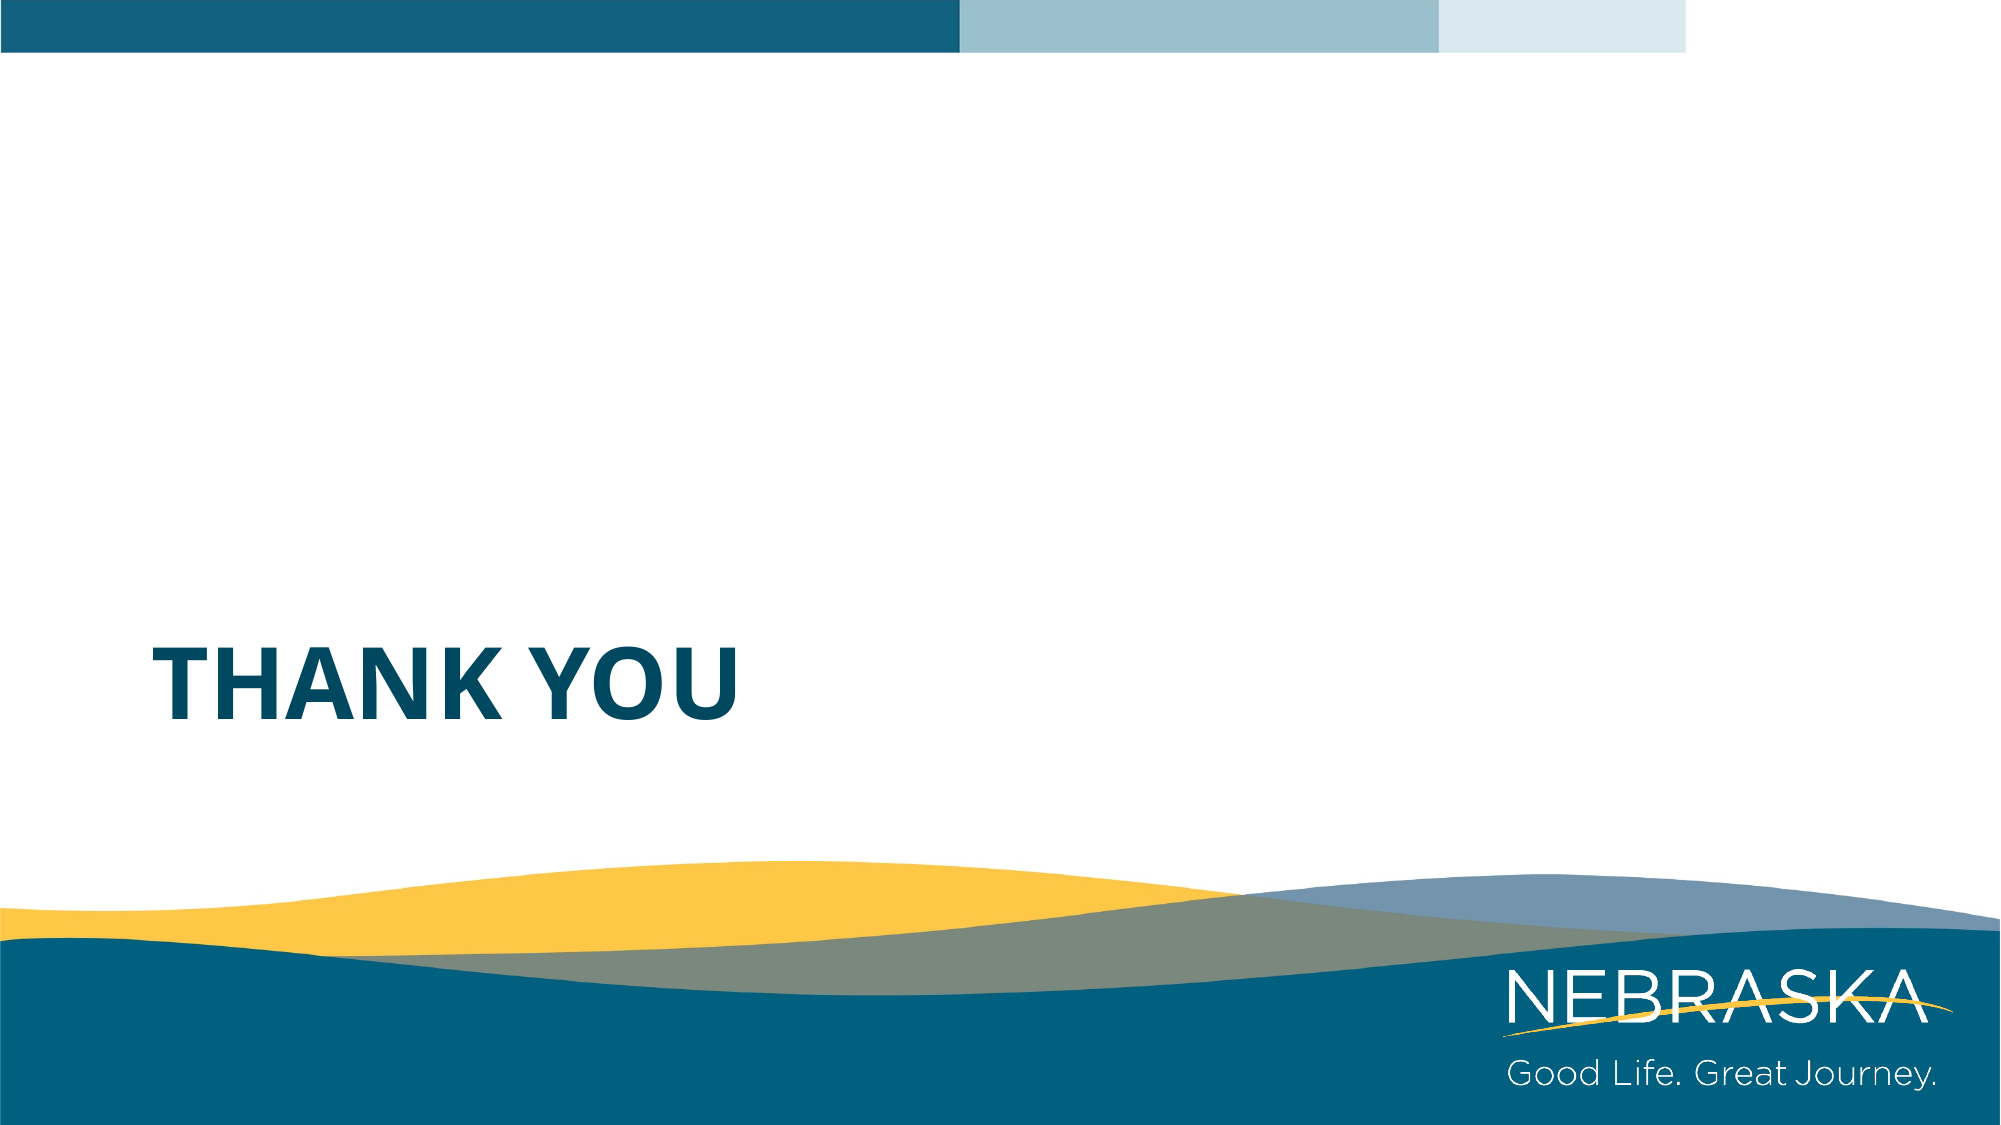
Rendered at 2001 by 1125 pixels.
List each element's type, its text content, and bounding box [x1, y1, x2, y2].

picture [1510, 971, 1553, 1022]
picture [1549, 970, 1933, 1029]
title Thank you [136, 280, 1862, 749]
picture [0, 0, 2000, 53]
picture [0, 861, 2000, 995]
